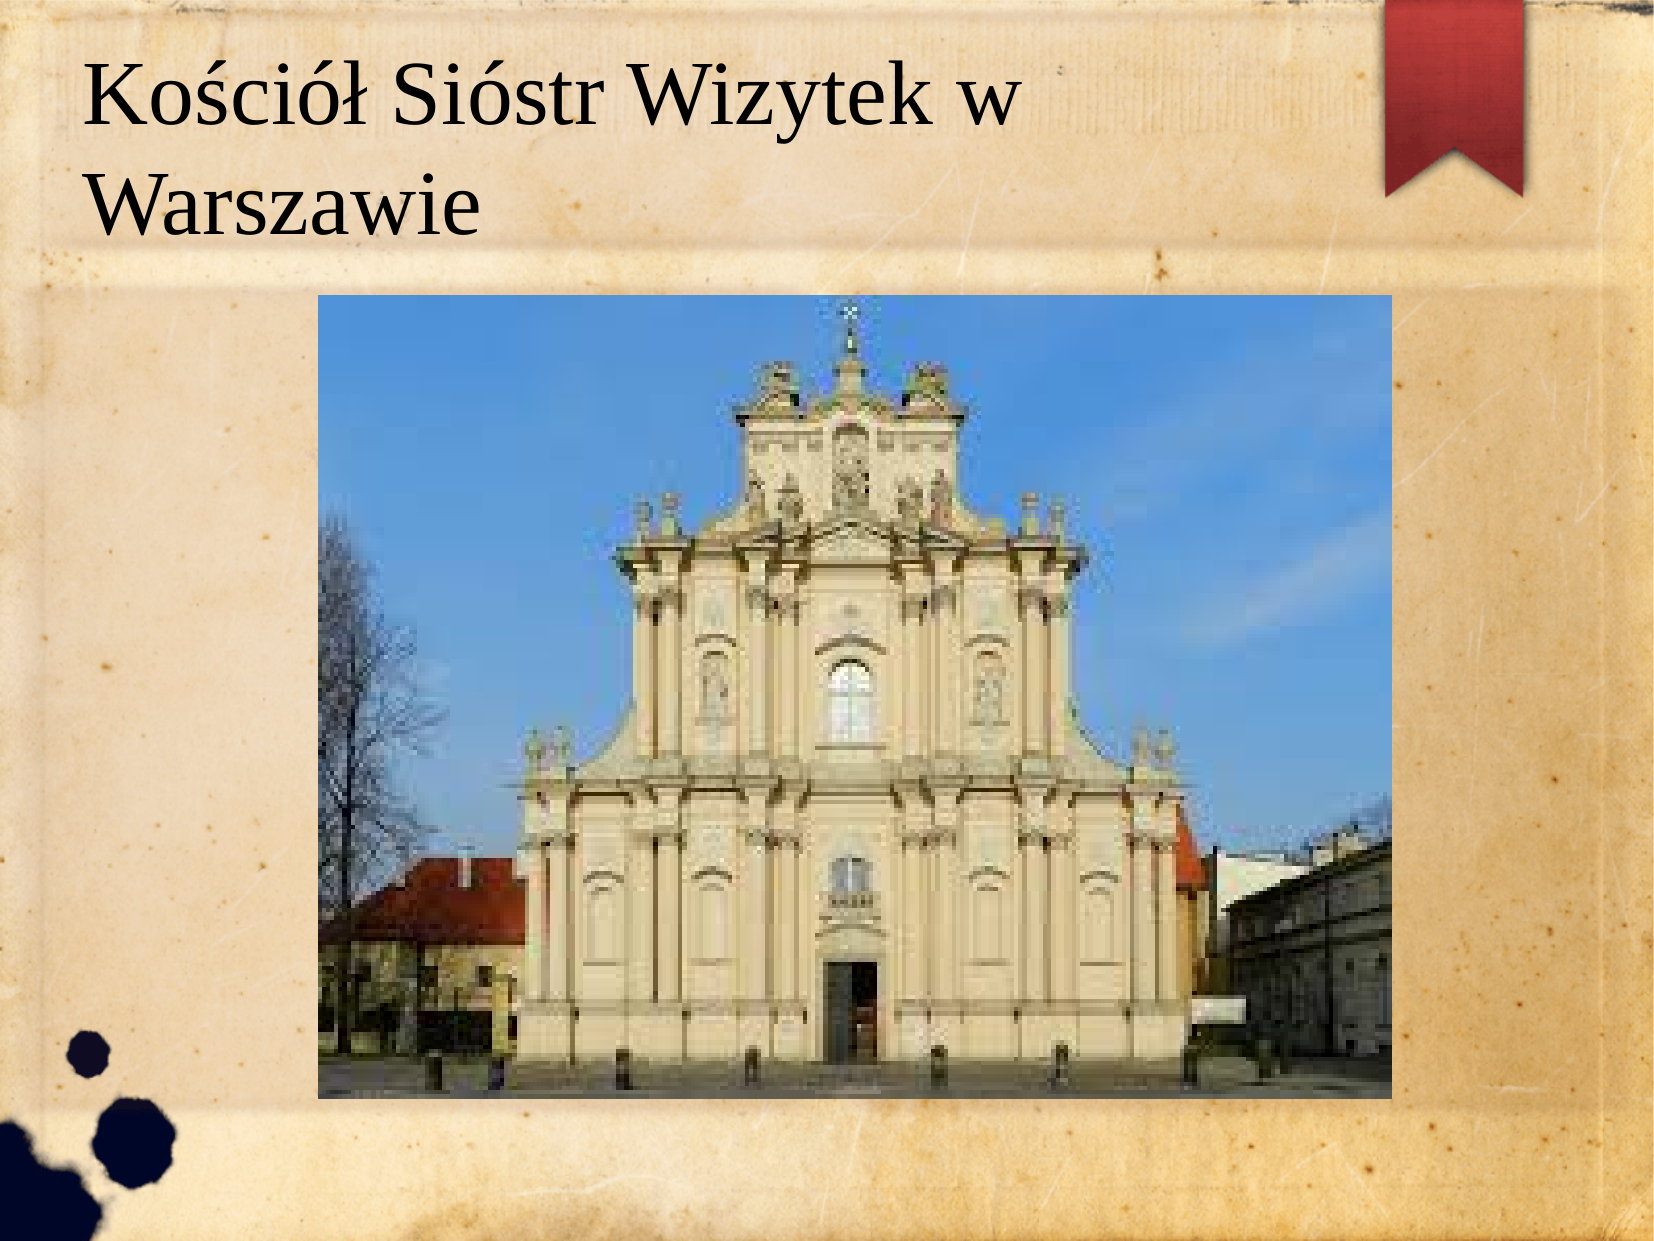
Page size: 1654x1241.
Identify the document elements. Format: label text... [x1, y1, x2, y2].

title Kościół Sióstr Wizytek w Warszawie [82, 41, 1347, 245]
picture [0, 0, 1654, 1241]
